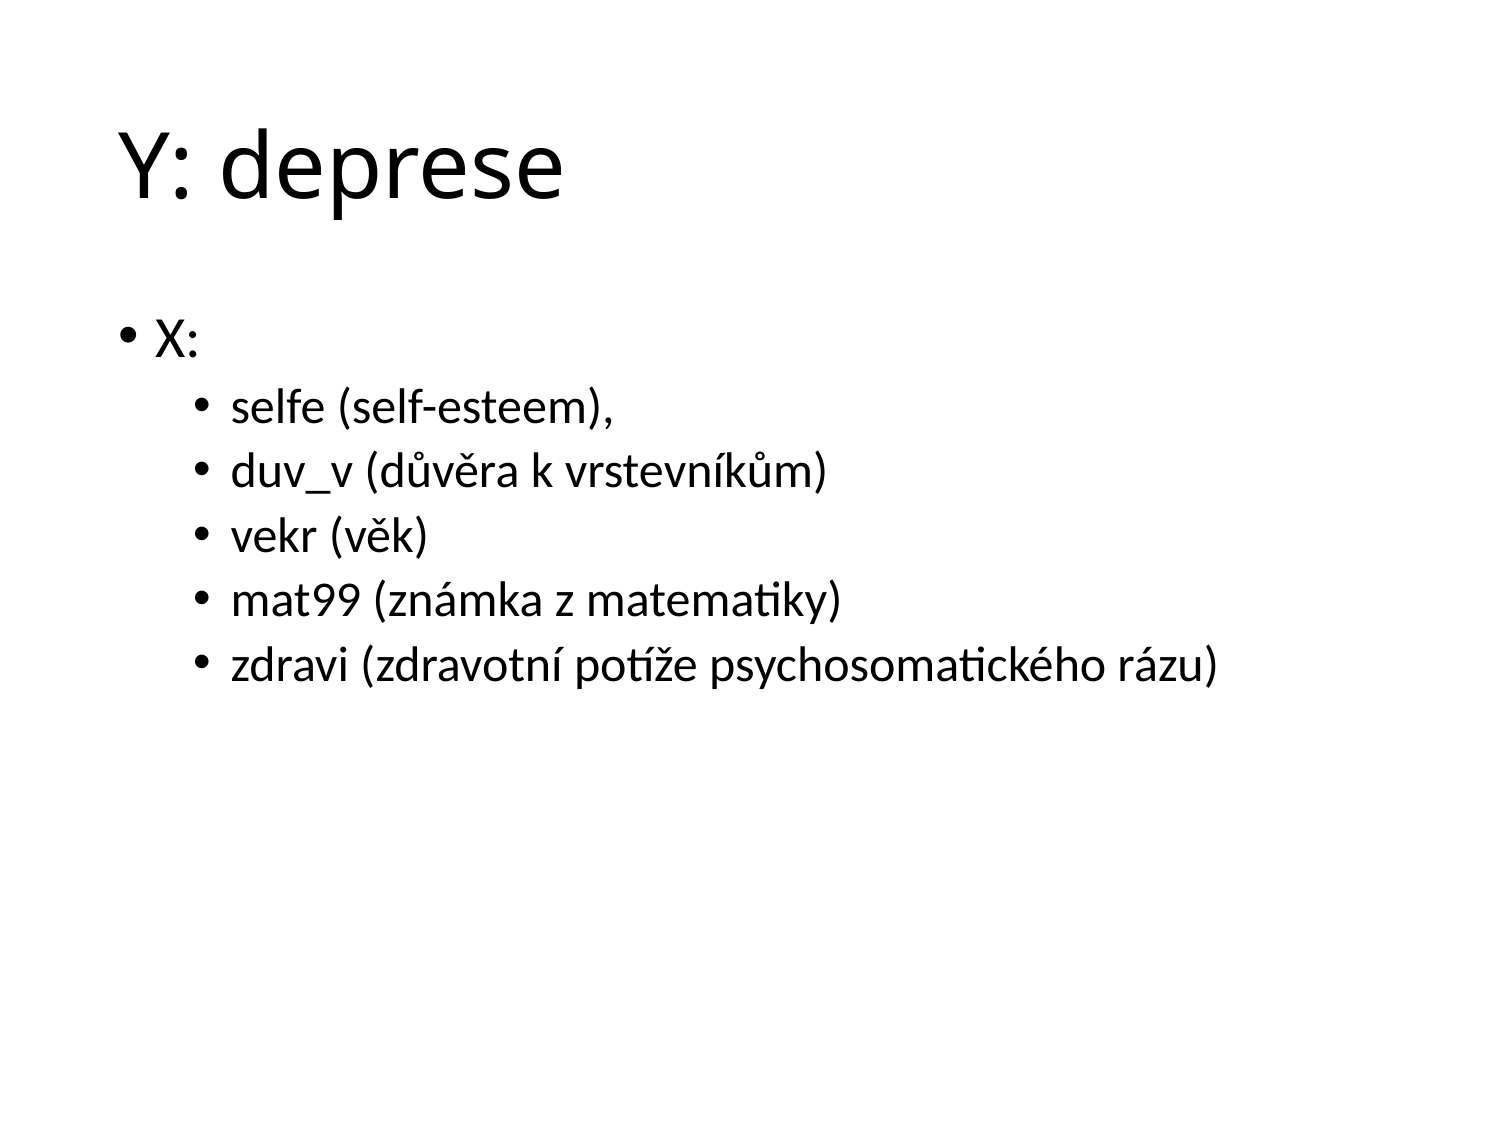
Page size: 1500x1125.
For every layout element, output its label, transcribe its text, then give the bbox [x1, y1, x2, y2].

list X: selfe (self-esteem), duv_v (důvěra k vrstevníkům) vekr (věk) mat99 (známka z matematiky) zdravi (zdravotní potíže psychosomatického rázu) [103, 299, 1397, 1014]
title Y: deprese [103, 59, 1397, 278]
